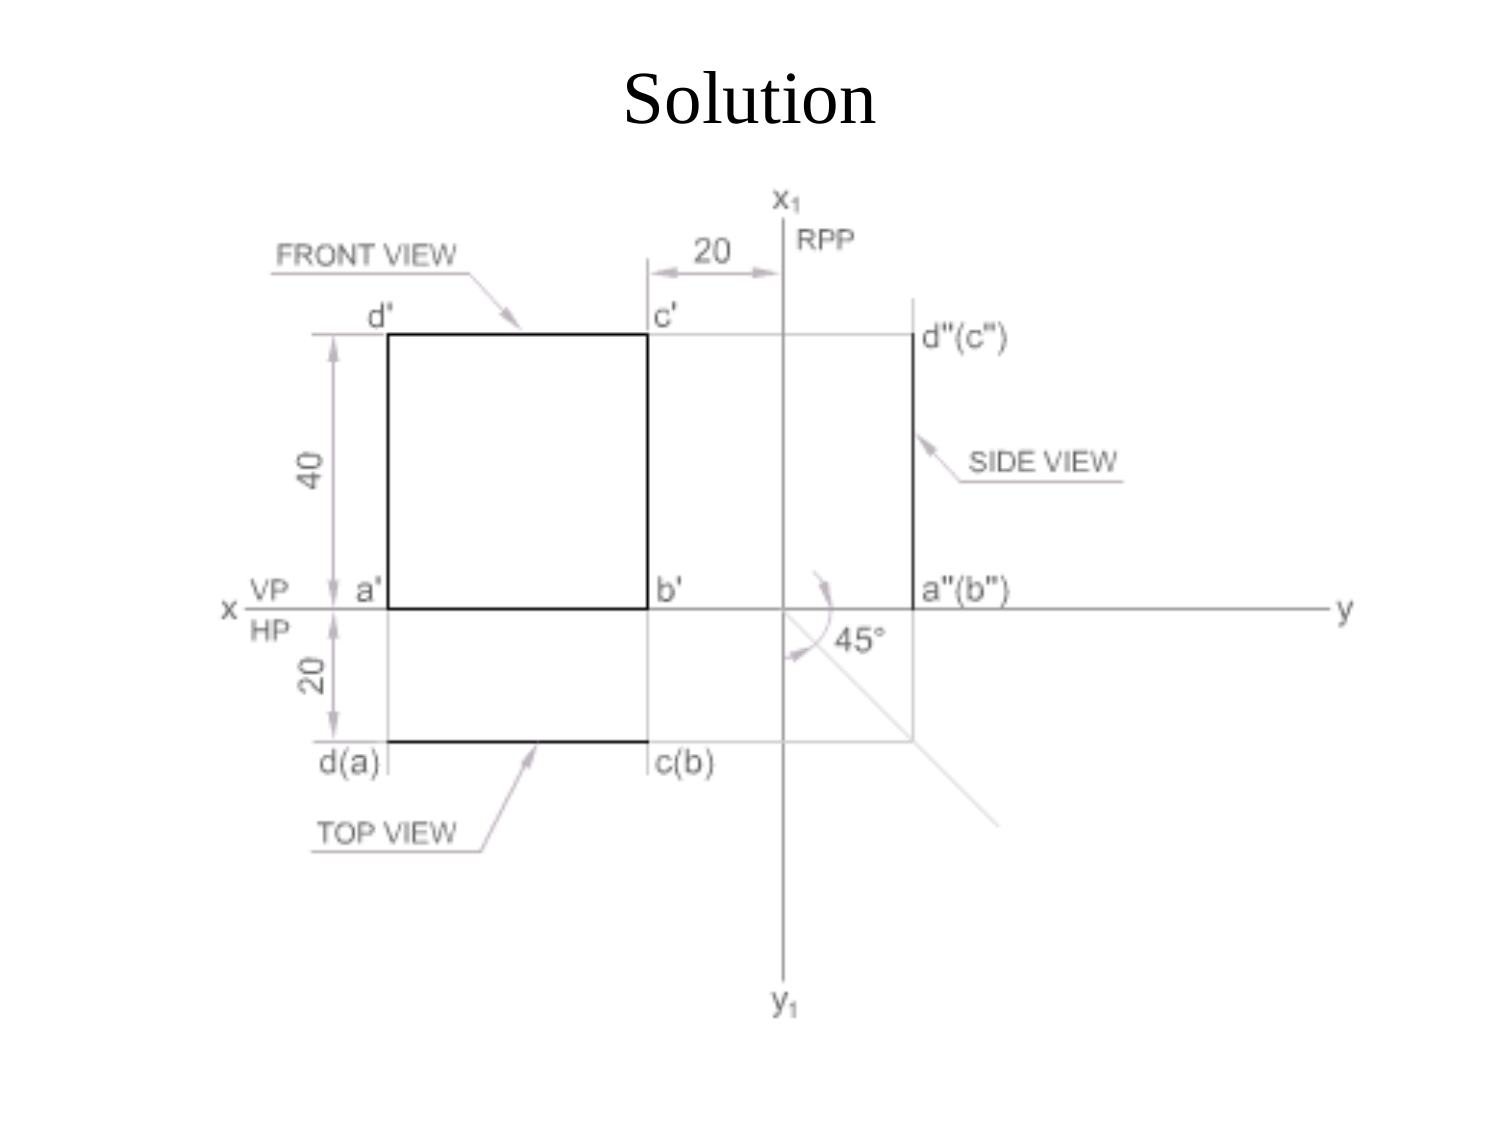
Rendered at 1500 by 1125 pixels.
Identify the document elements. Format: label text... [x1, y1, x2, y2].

picture [199, 149, 1401, 1042]
title Solution [74, 44, 1426, 233]
